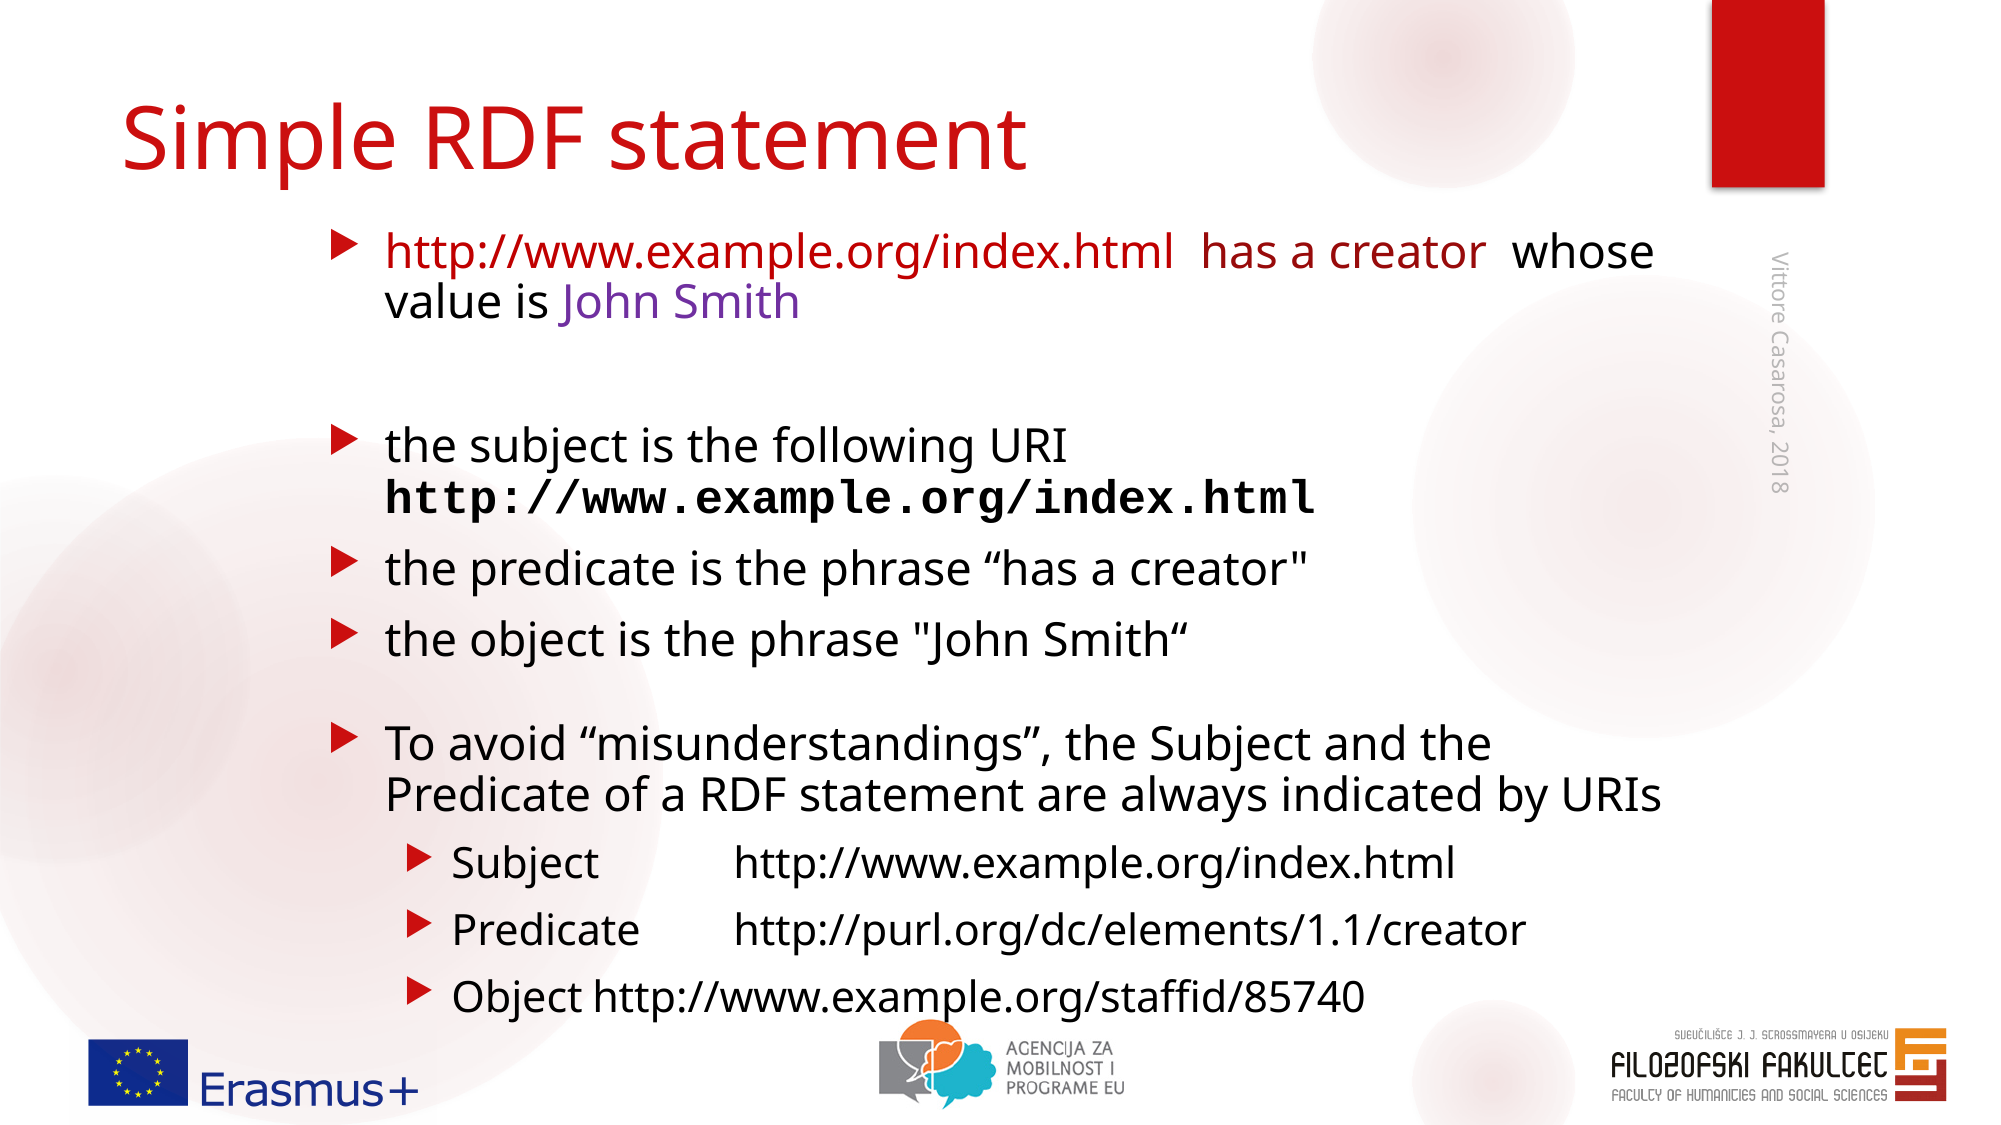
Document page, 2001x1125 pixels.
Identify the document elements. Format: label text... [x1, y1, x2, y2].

picture [69, 1020, 437, 1125]
picture [1610, 1017, 1951, 1112]
list http://www.example.org/index.html has a creator whose value is John Smith the subject is the following URI http://www.example.org/index.html the predicate is the phrase “has a creator" the object is the phrase "John Smith“ To avoid “misunderstandings”, the Subject and the Predicate of a RDF statement are always indicated by URIs Subject http://www.example.org/index.html Predicate http://purl.org/dc/elements/1.1/creator Object http://www.example.org/staffid/85740 [312, 220, 1688, 1047]
picture [879, 1047, 1140, 1125]
footer Vittore Casarosa, 2018 [1760, 237, 1811, 871]
title Simple RDF statement [106, 74, 1649, 304]
